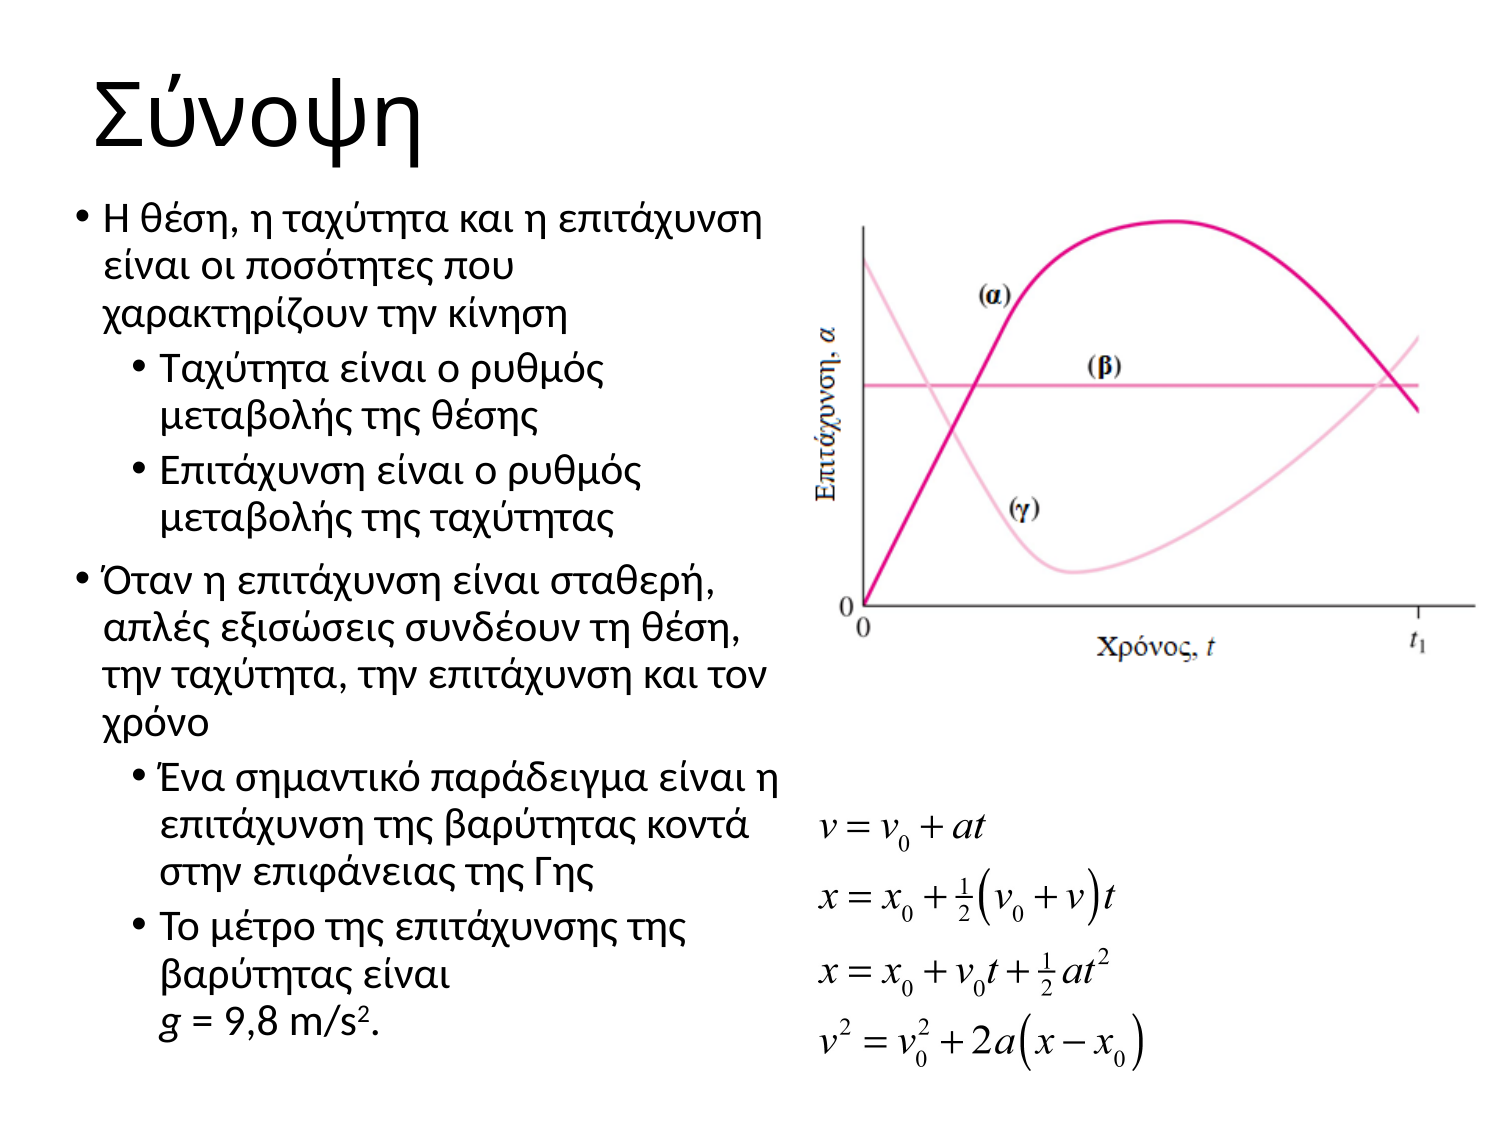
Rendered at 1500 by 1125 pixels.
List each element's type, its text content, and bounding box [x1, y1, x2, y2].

picture [818, 814, 1143, 1071]
title Σύνοψη [78, 8, 1372, 187]
list Η θέση, η ταχύτητα και η επιτάχυνση είναι οι ποσότητες που χαρακτηρίζουν την κίνηση Ταχύτητα είναι ο ρυθμός μεταβολής της θέσης Επιτάχυνση είναι ο ρυθμός μεταβολής της ταχύτητας Όταν η επιτάχυνση είναι σταθερή, απλές εξισώσεις συνδέουν τη θέση, την ταχύτητα, την επιτάχυνση και τον χρόνο Ένα σημαντικό παράδειγμα είναι η επιτάχυνση της βαρύτητας κοντά στην επιφάνειας της Γης Το μέτρο της επιτάχυνσης της βαρύτητας είναι g = 9,8 m/s2. [59, 187, 806, 1056]
picture [805, 187, 1490, 689]
